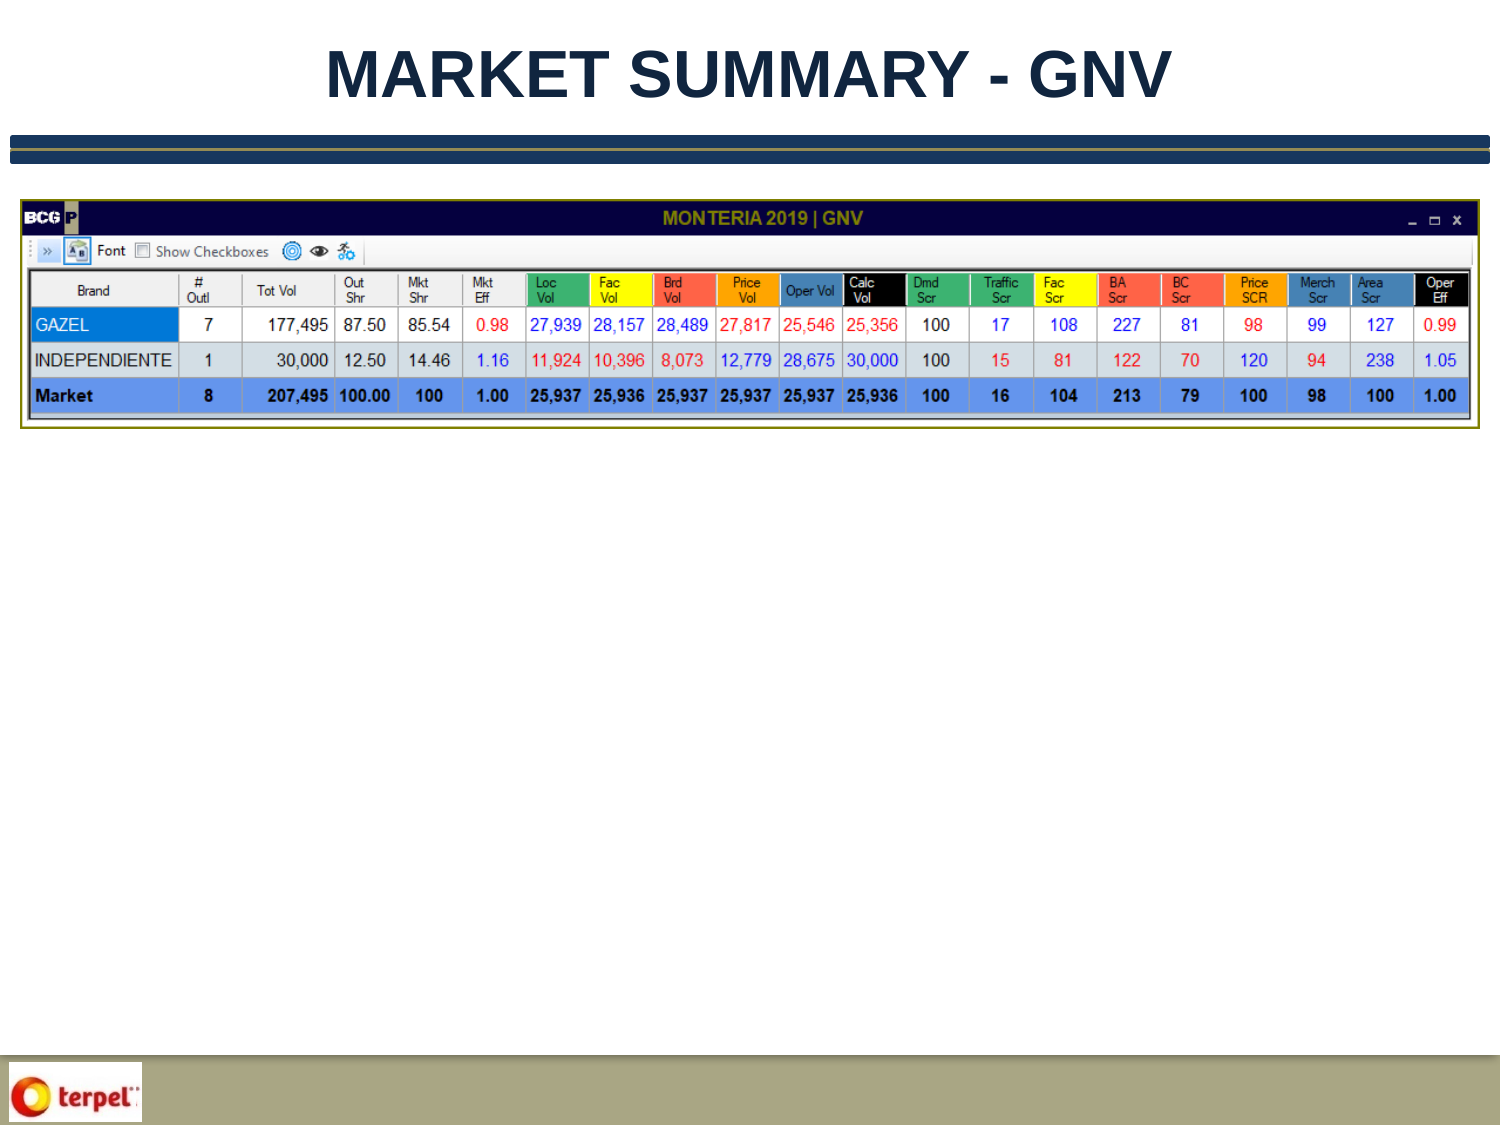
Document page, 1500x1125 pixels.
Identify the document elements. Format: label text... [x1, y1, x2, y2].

picture [20, 199, 1480, 429]
picture [9, 1062, 142, 1122]
title MARKET SUMMARY - GNV [12, 12, 1487, 130]
